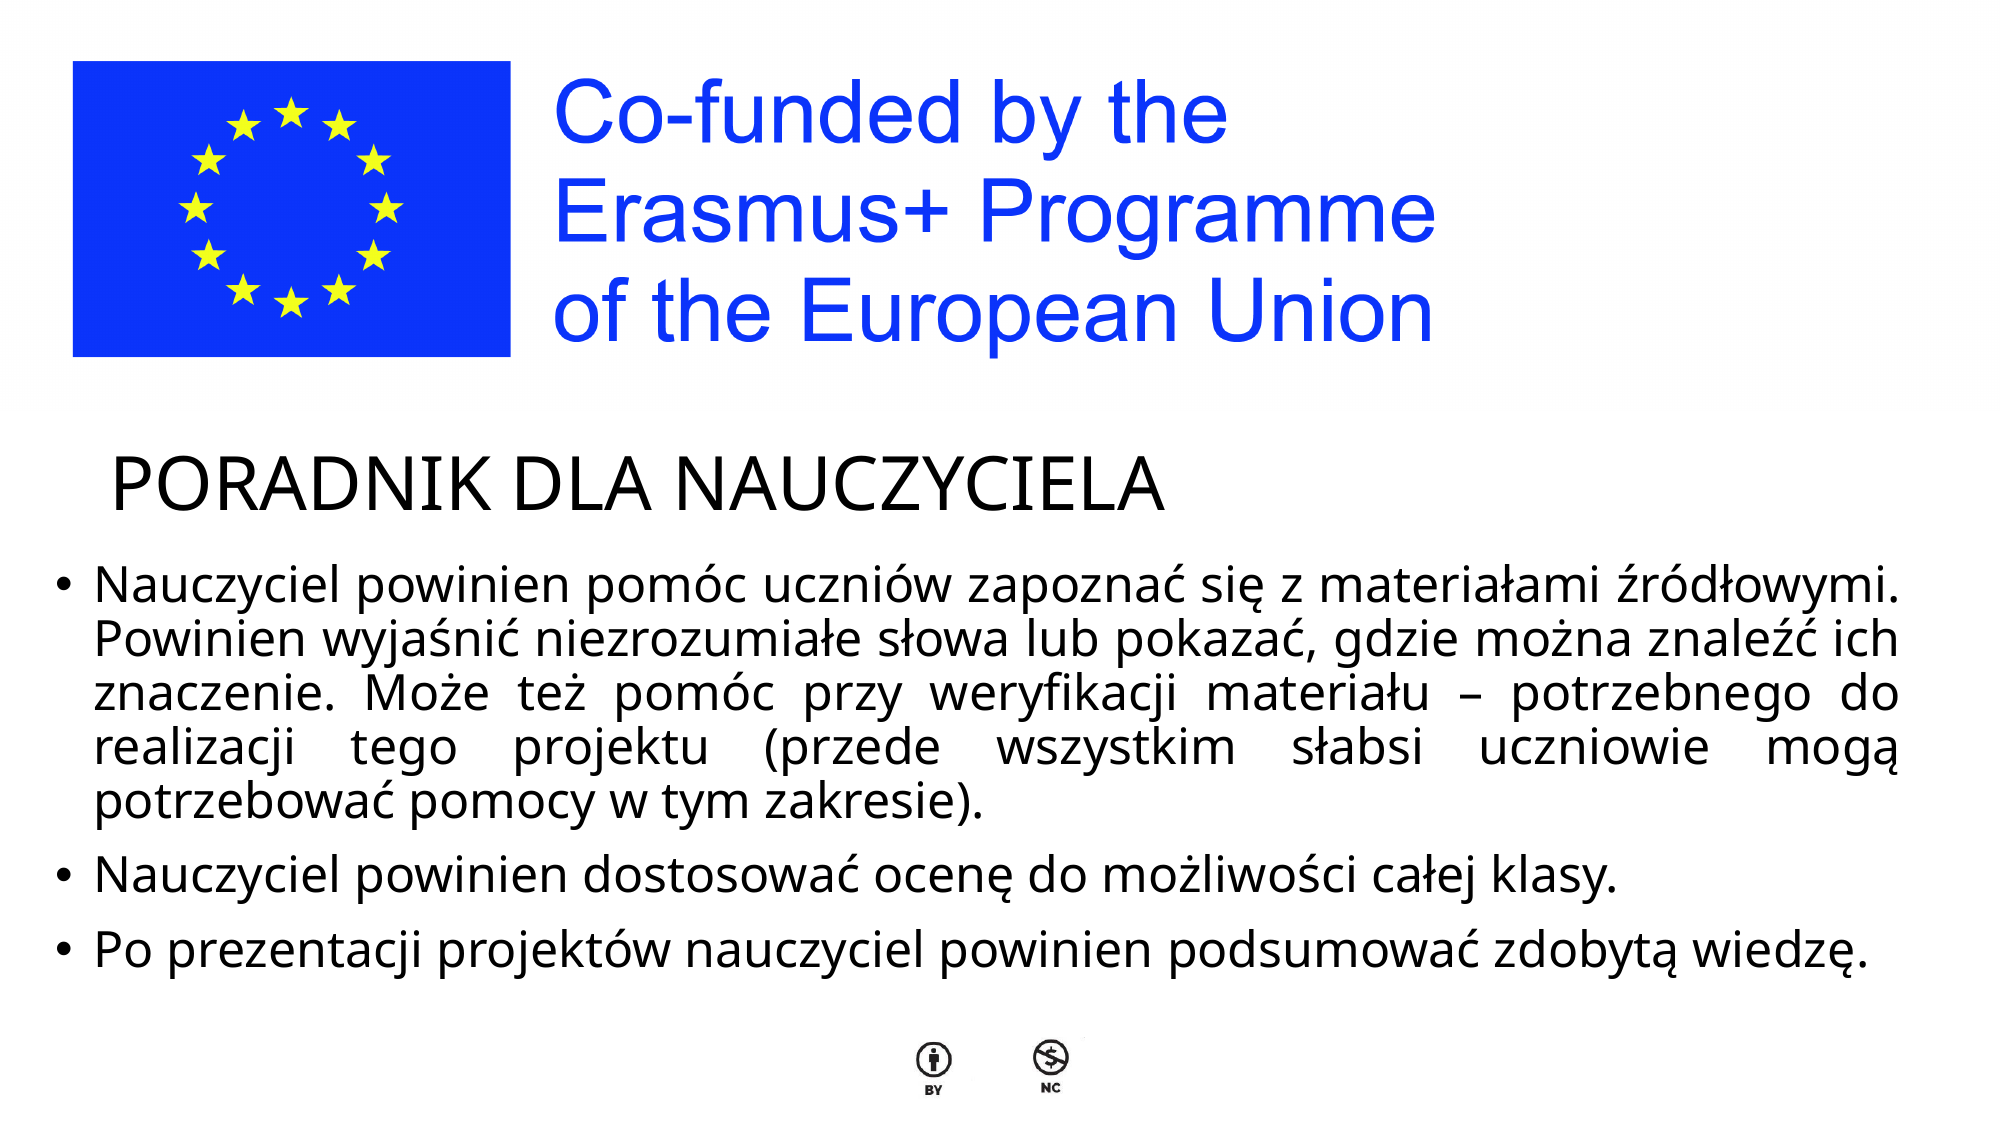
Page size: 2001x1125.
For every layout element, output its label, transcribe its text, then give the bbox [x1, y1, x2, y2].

picture [856, 1018, 1144, 1111]
title PORADNIK DLA NAUCZYCIELA [94, 411, 1672, 551]
list Nauczyciel powinien pomóc uczniów zapoznać się z materiałami źródłowymi. Powinien wyjaśnić niezrozumiałe słowa lub pokazać, gdzie można znaleźć ich znaczenie. Może też pomóc przy weryfikacji materiału – potrzebnego do realizacji tego projektu (przede wszystkim słabsi uczniowie mogą potrzebować pomocy w tym zakresie). Nauczyciel powinien dostosować ocenę do możliwości całej klasy. Po prezentacji projektów nauczyciel powinien podsumować zdobytą wiedzę. [40, 551, 1917, 994]
picture [0, 0, 2000, 411]
